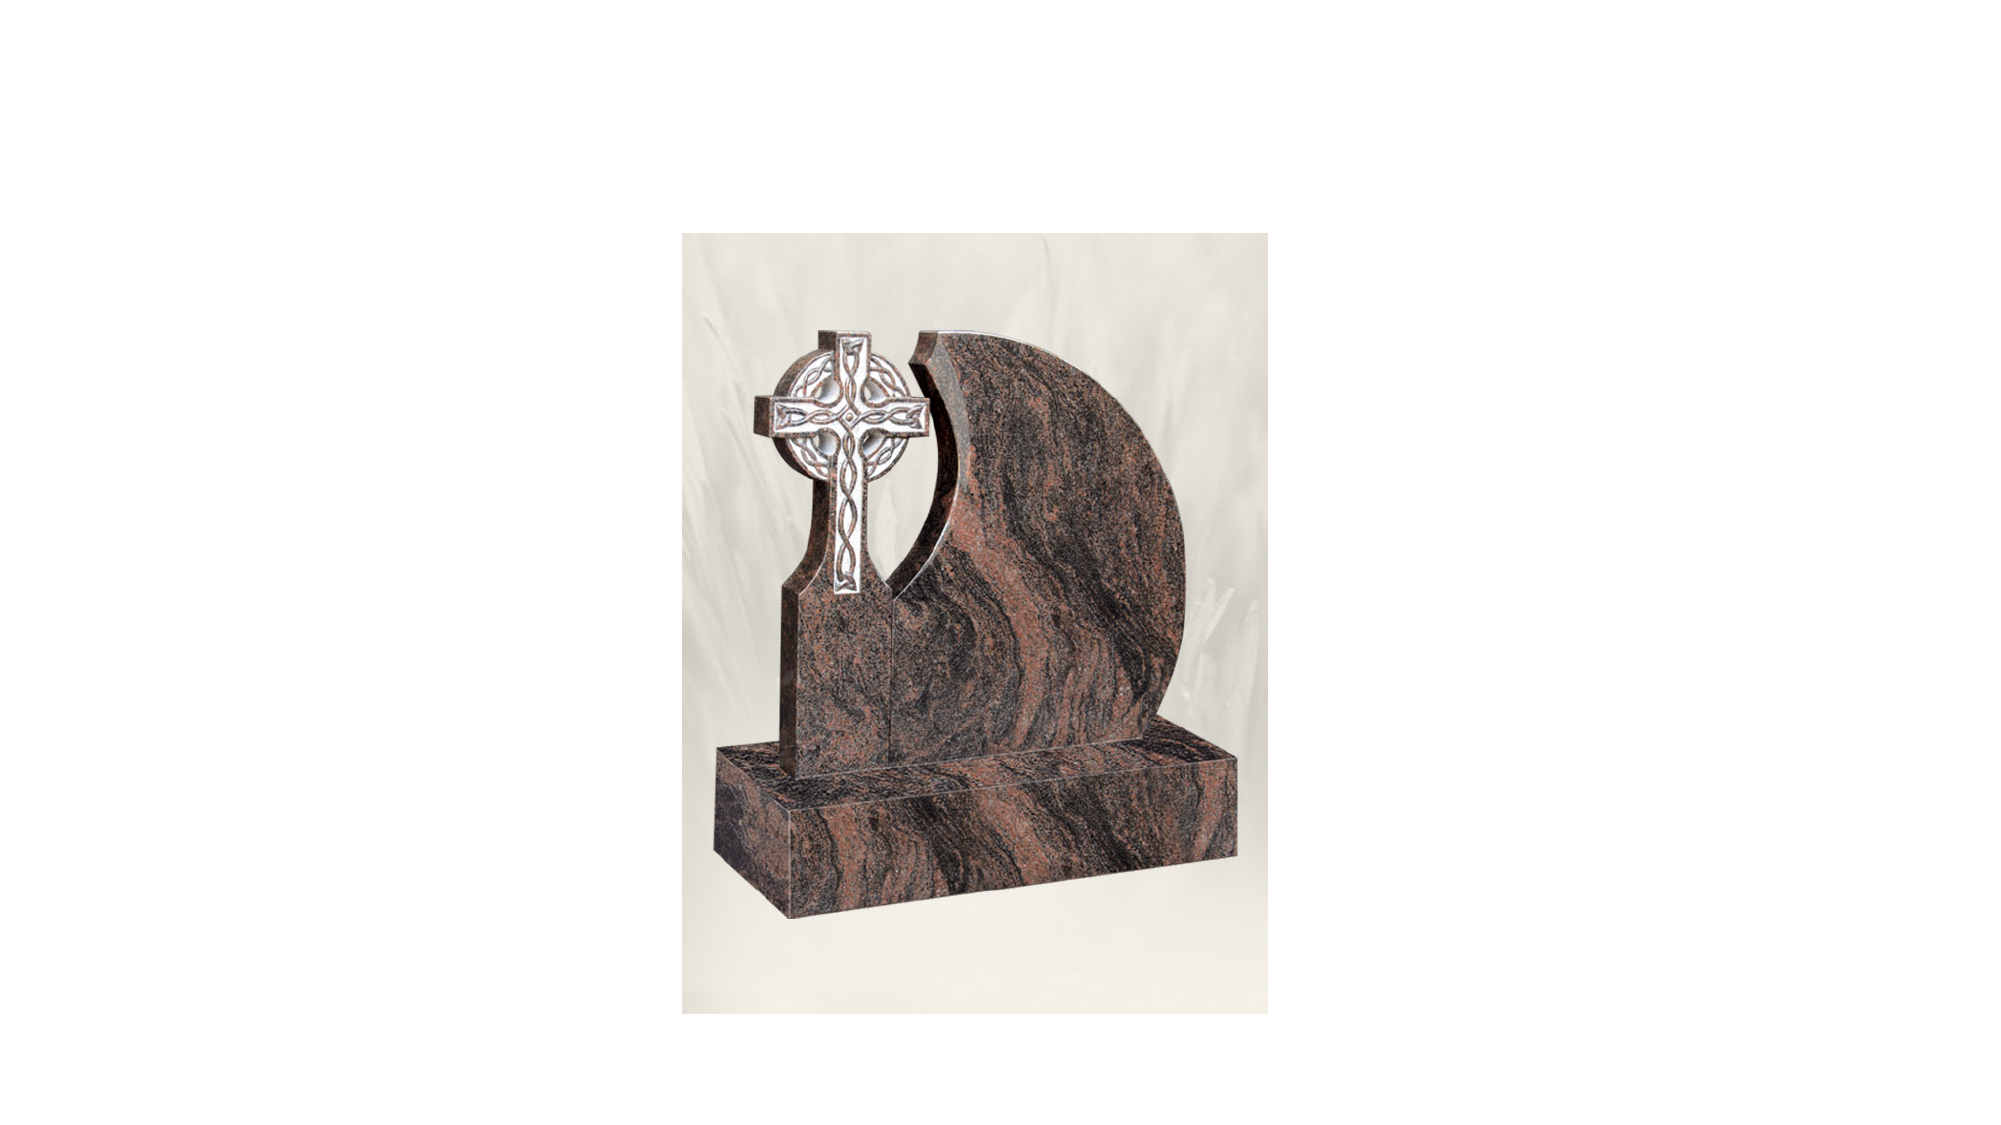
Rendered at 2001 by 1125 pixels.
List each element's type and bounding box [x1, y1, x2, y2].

list [682, 233, 1268, 1014]
